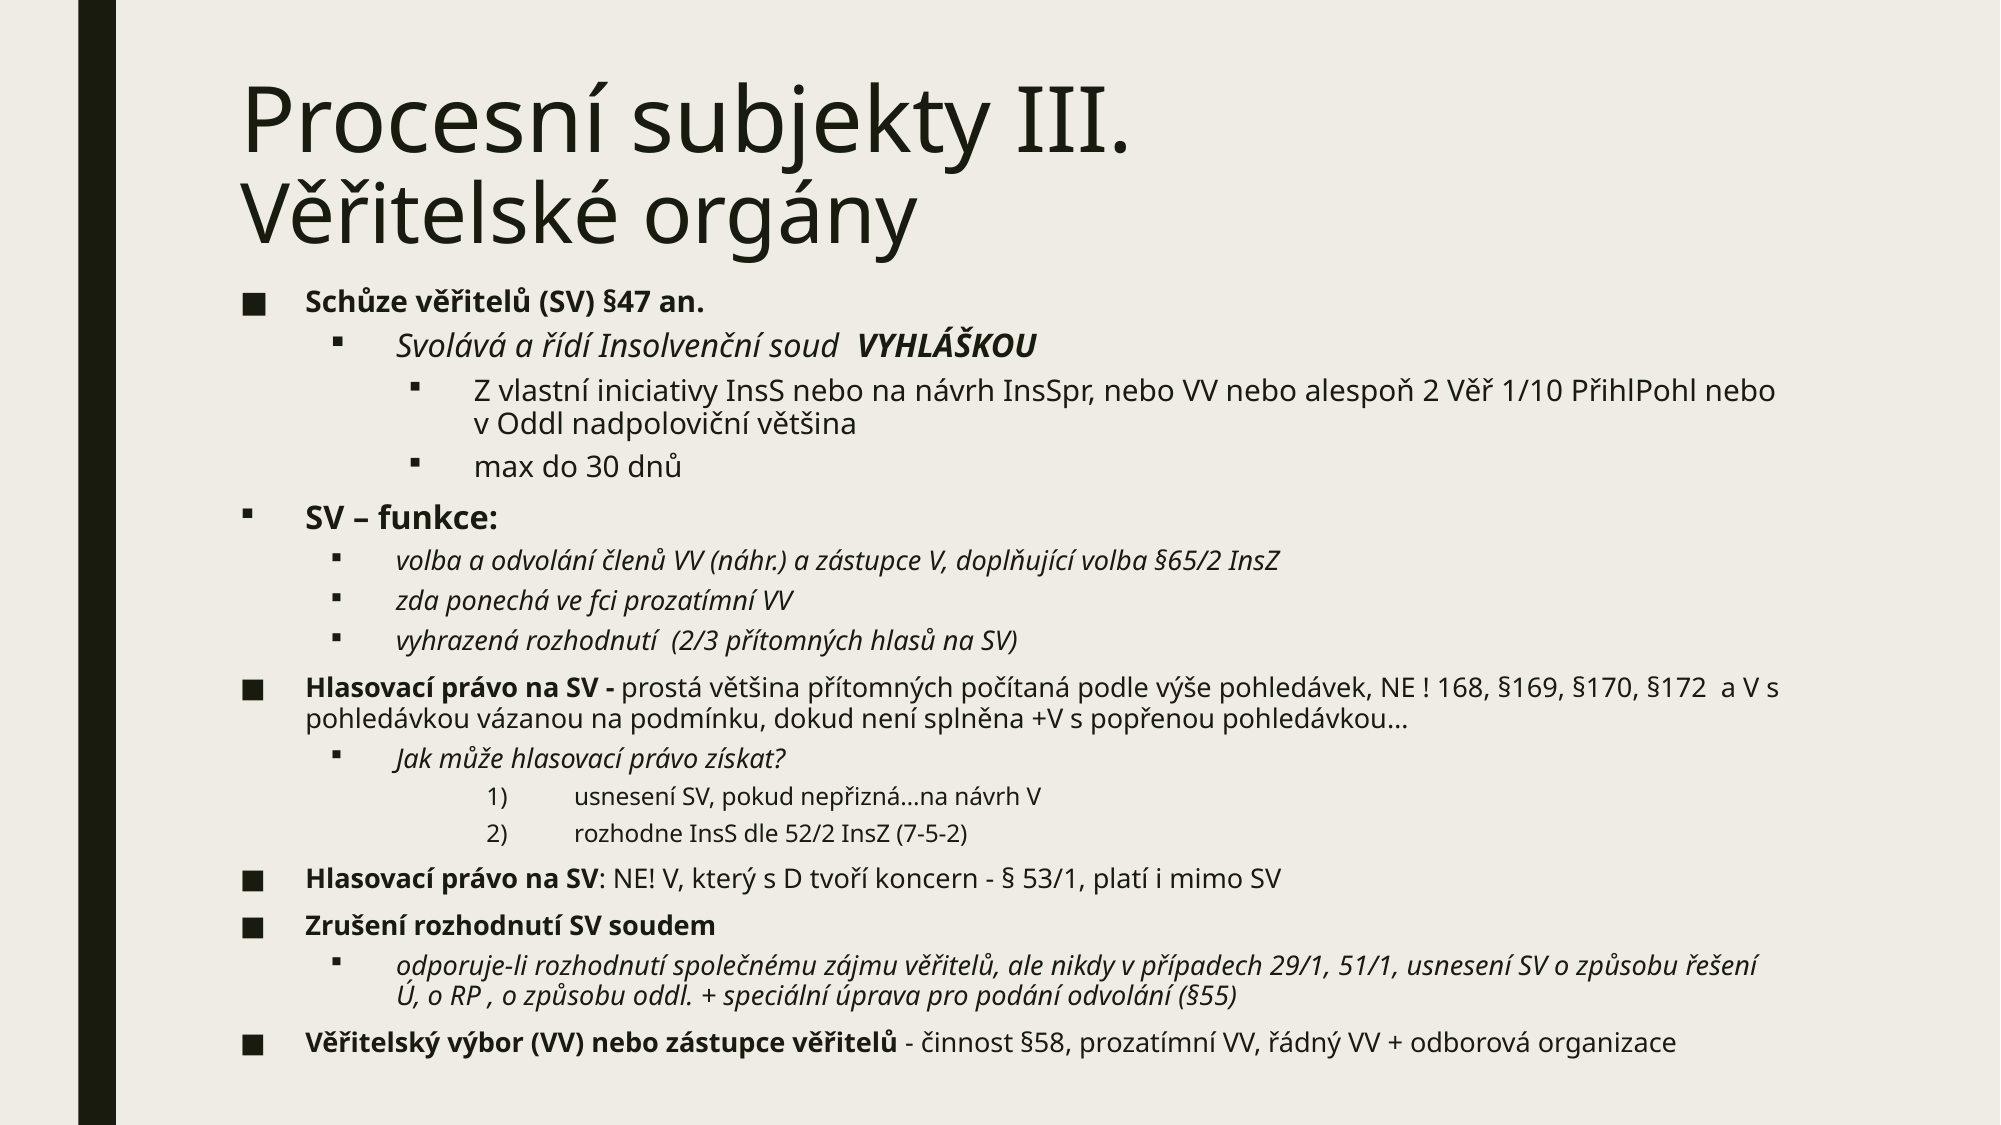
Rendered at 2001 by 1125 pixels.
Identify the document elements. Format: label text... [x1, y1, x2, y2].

title Procesní subjekty III. Věřitelské orgány [225, 67, 1800, 277]
list Schůze věřitelů (SV) §47 an. Svolává a řídí Insolvenční soud VYHLÁŠKOU Z vlastní iniciativy InsS nebo na návrh InsSpr, nebo VV nebo alespoň 2 Věř 1/10 PřihlPohl nebo v Oddl nadpoloviční většina max do 30 dnů SV – funkce: volba a odvolání členů VV (náhr.) a zástupce V, doplňující volba §65/2 InsZ zda ponechá ve fci prozatímní VV vyhrazená rozhodnutí (2/3 přítomných hlasů na SV) Hlasovací právo na SV - prostá většina přítomných počítaná podle výše pohledávek, NE ! 168, §169, §170, §172 a V s pohledávkou vázanou na podmínku, dokud není splněna +V s popřenou pohledávkou… Jak může hlasovací právo získat? usnesení SV, pokud nepřizná…na návrh V rozhodne InsS dle 52/2 InsZ (7-5-2) Hlasovací právo na SV: NE! V, který s D tvoří koncern - § 53/1, platí i mimo SV Zrušení rozhodnutí SV soudem odporuje-li rozhodnutí společnému zájmu věřitelů, ale nikdy v případech 29/1, 51/1, usnesení SV o způsobu řešení Ú, o RP , o způsobu oddl. + speciální úprava pro podání odvolání (§55) Věřitelský výbor (VV) nebo zástupce věřitelů - činnost §58, prozatímní VV, řádný VV + odborová organizace [225, 277, 1800, 1074]
